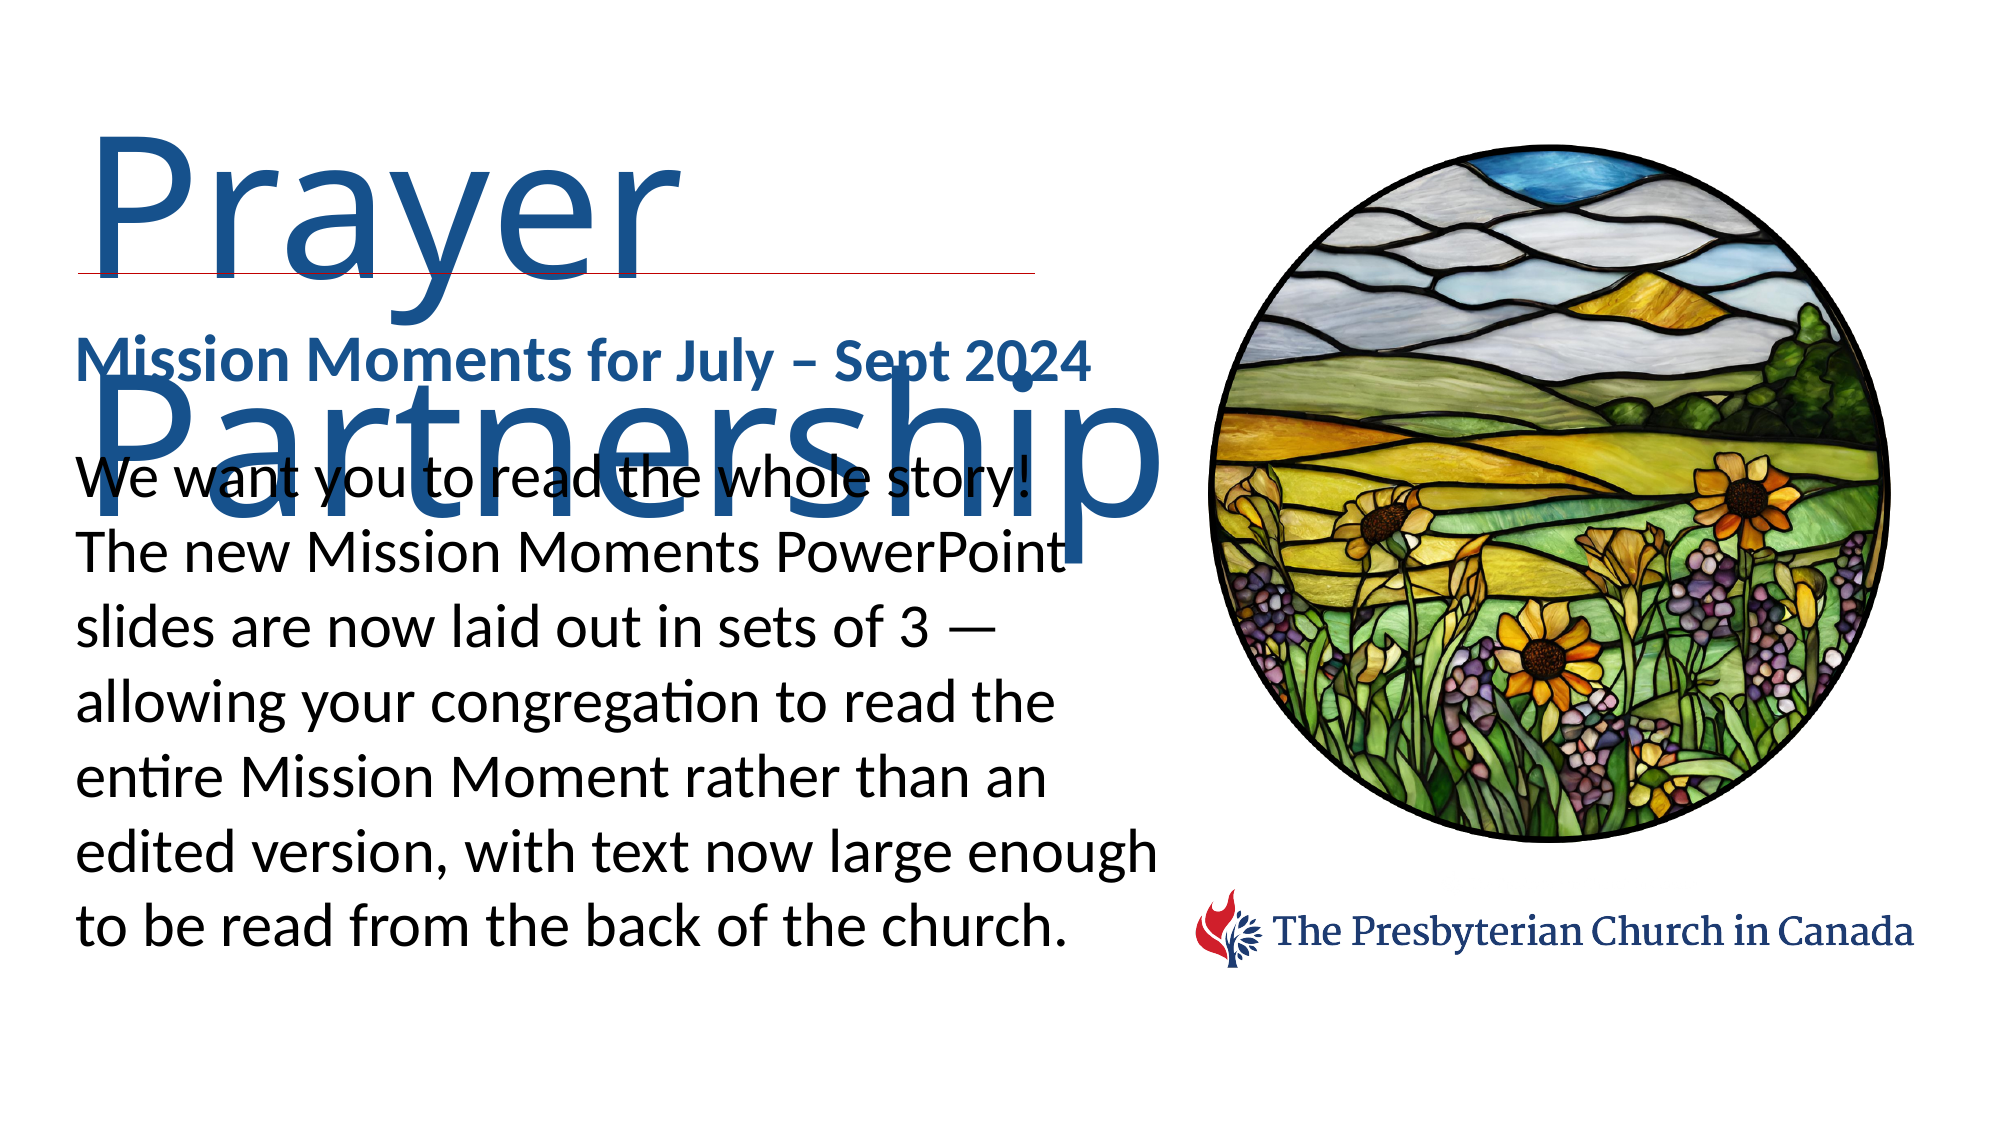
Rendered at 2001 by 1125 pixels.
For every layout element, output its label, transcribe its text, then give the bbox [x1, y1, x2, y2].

text_box Mission Moments for July – Sept 2024 [60, 266, 1110, 402]
text_box Prayer Partnership [66, 73, 1120, 427]
text_box We want you to read the whole story! The new Mission Moments PowerPoint slides are now laid out in sets of 3 —allowing your congregation to read the entire Mission Moment rather than an edited version, with text now large enough to be read from the back of the church. [60, 427, 1194, 967]
picture [1120, 57, 2000, 969]
